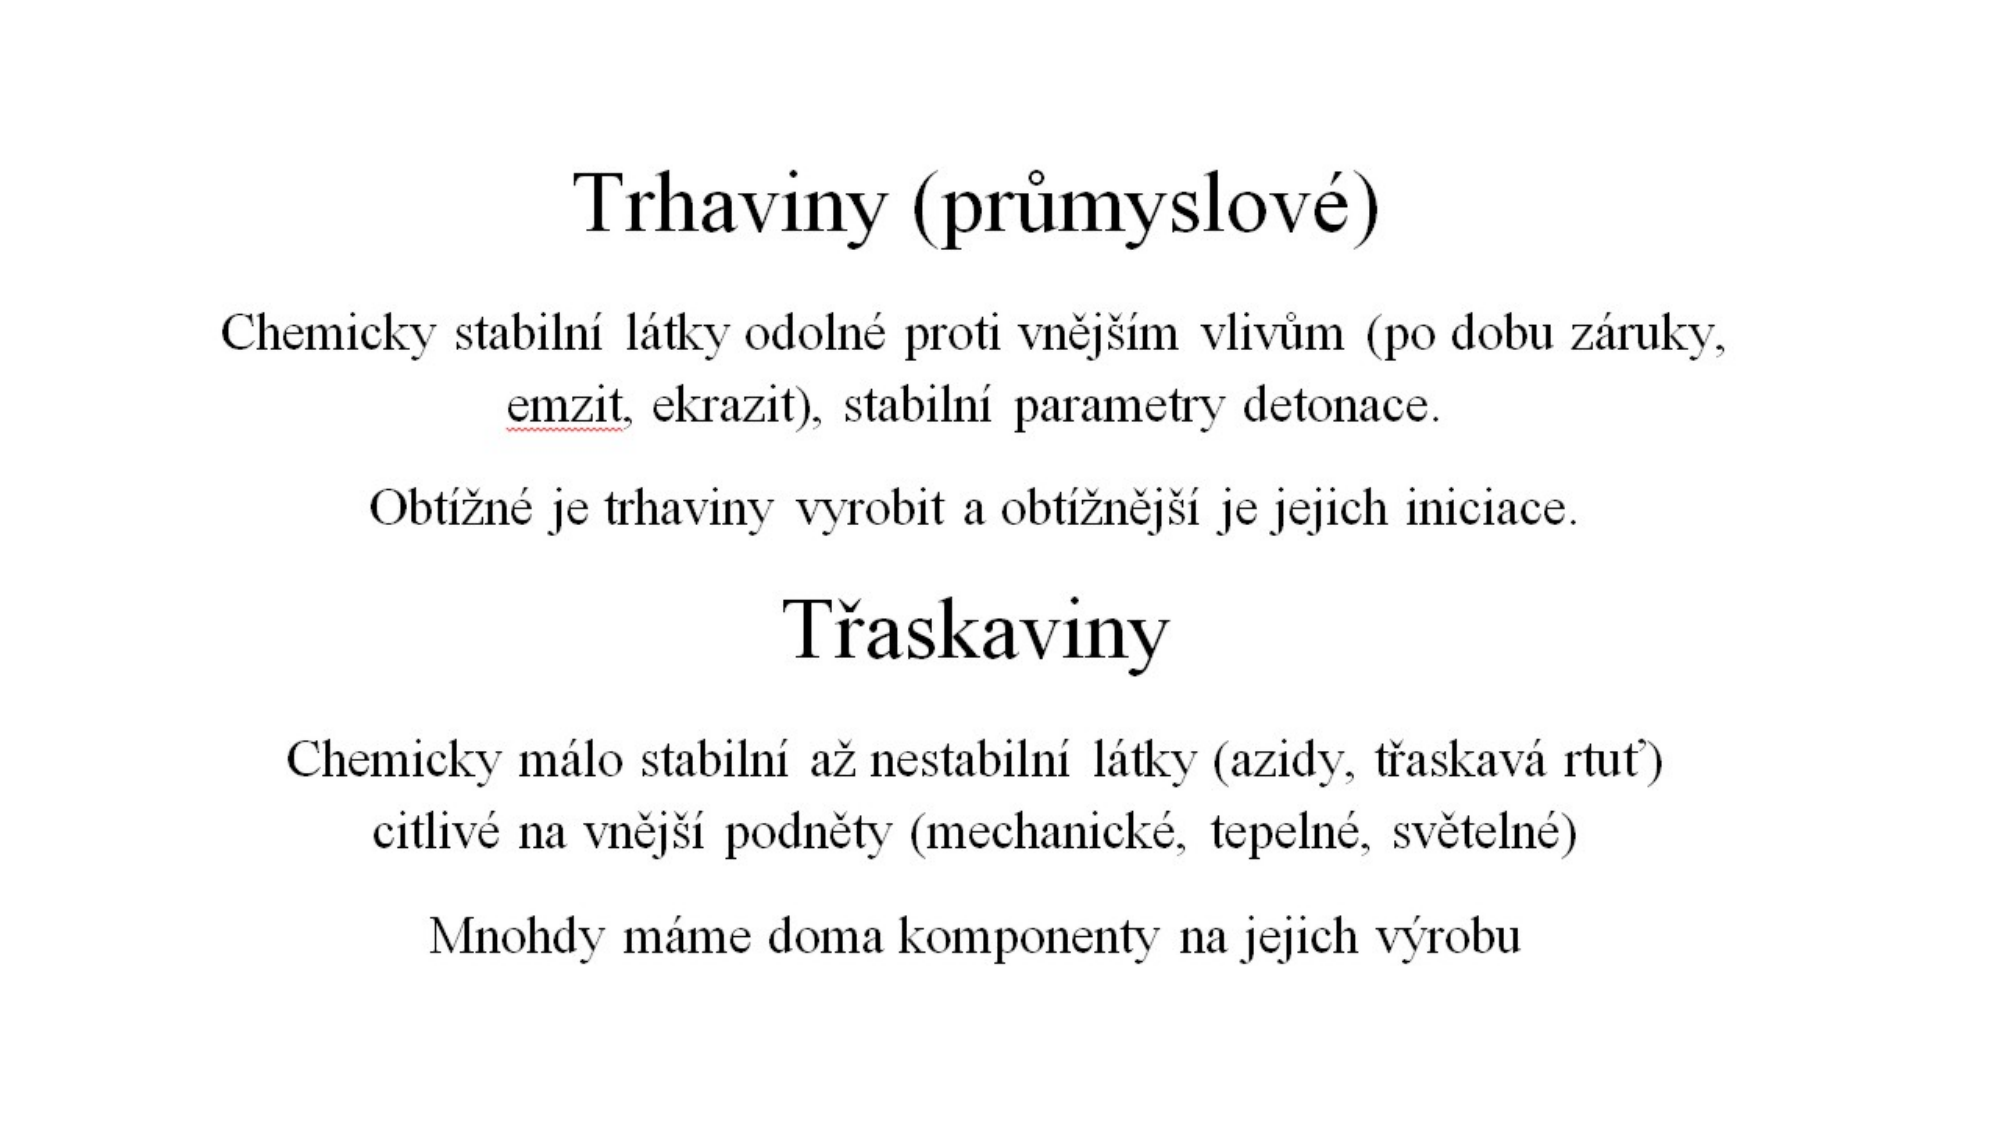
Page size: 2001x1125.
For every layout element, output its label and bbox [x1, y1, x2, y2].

picture [135, 153, 1865, 972]
